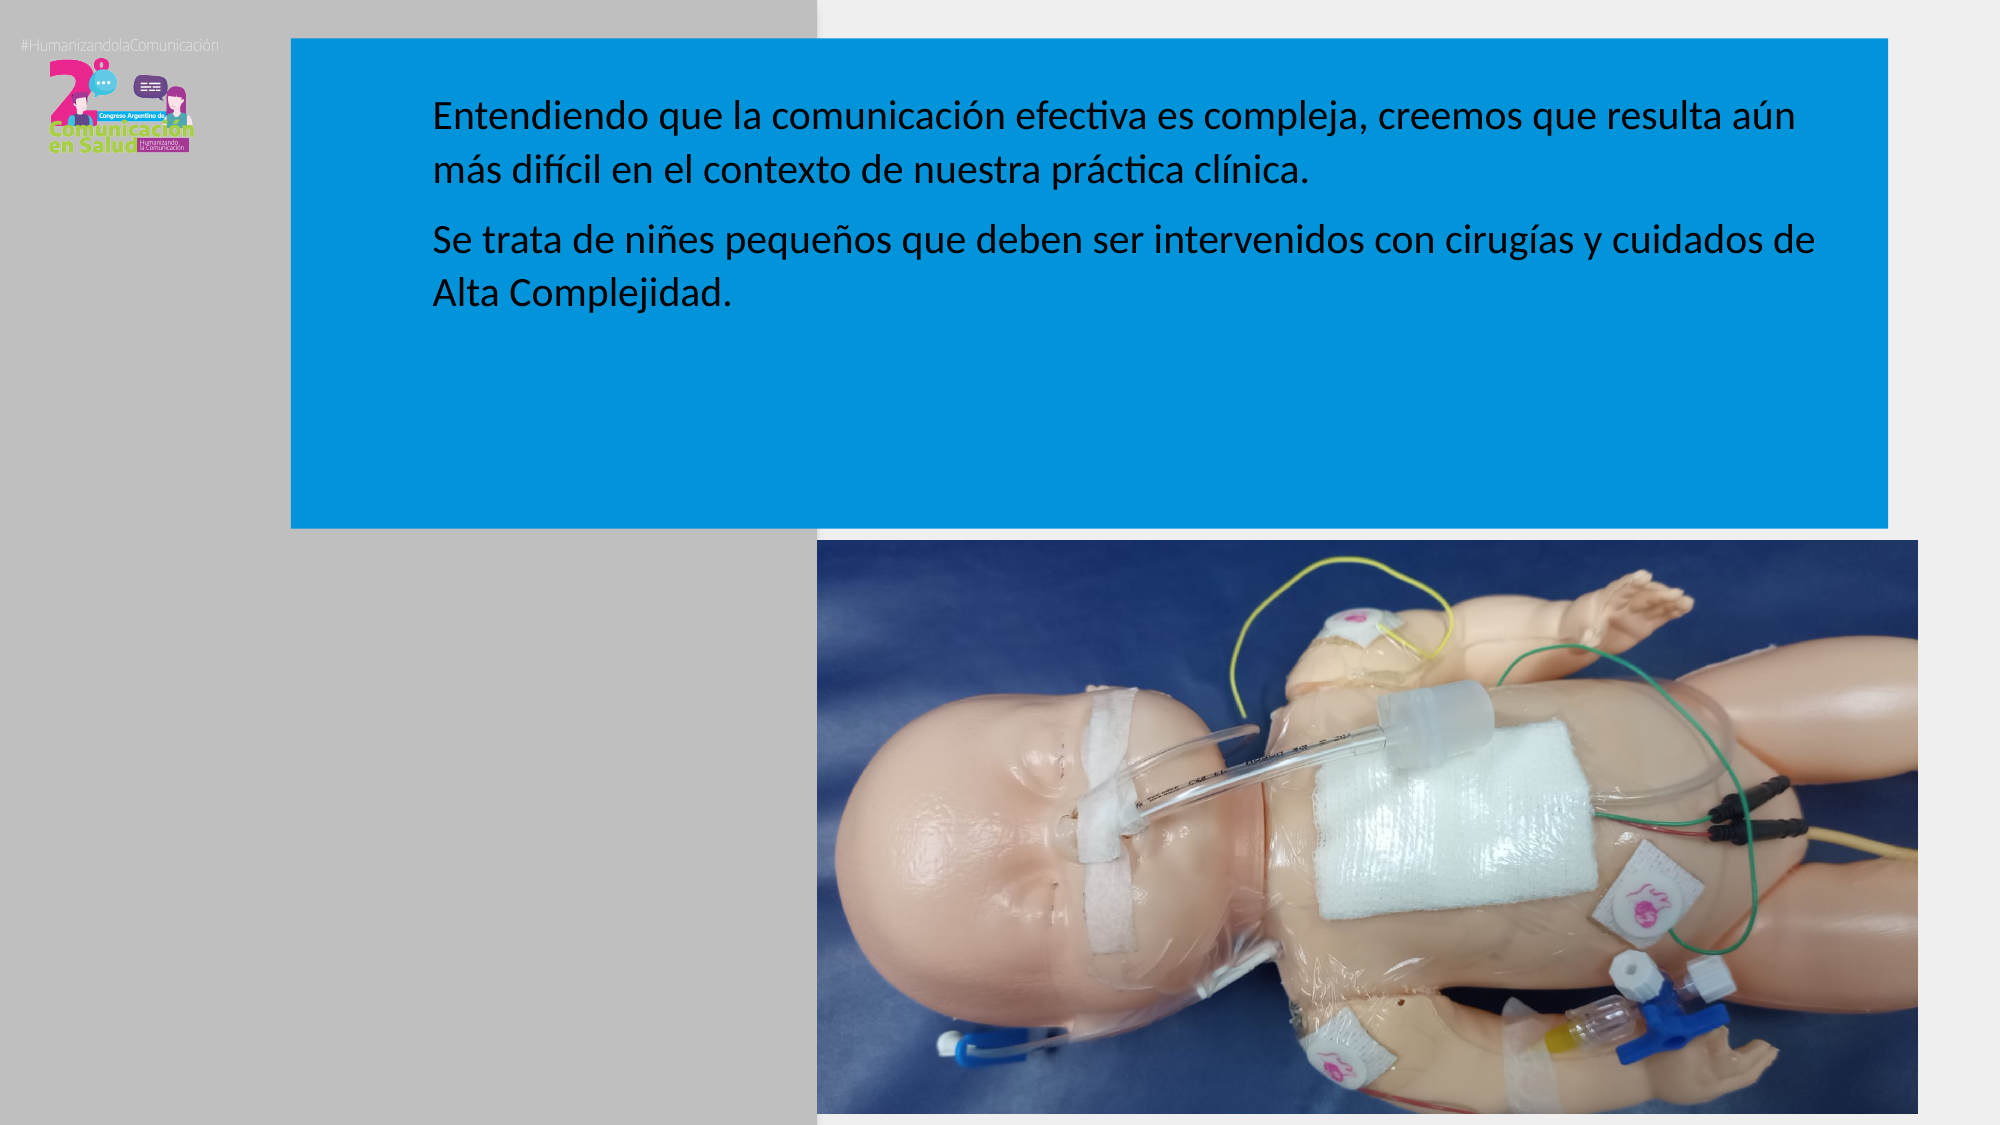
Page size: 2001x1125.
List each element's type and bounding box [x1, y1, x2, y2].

picture [816, 540, 1918, 1114]
picture [21, 38, 218, 153]
text_box [290, 38, 1889, 529]
text_box [0, 0, 818, 1125]
